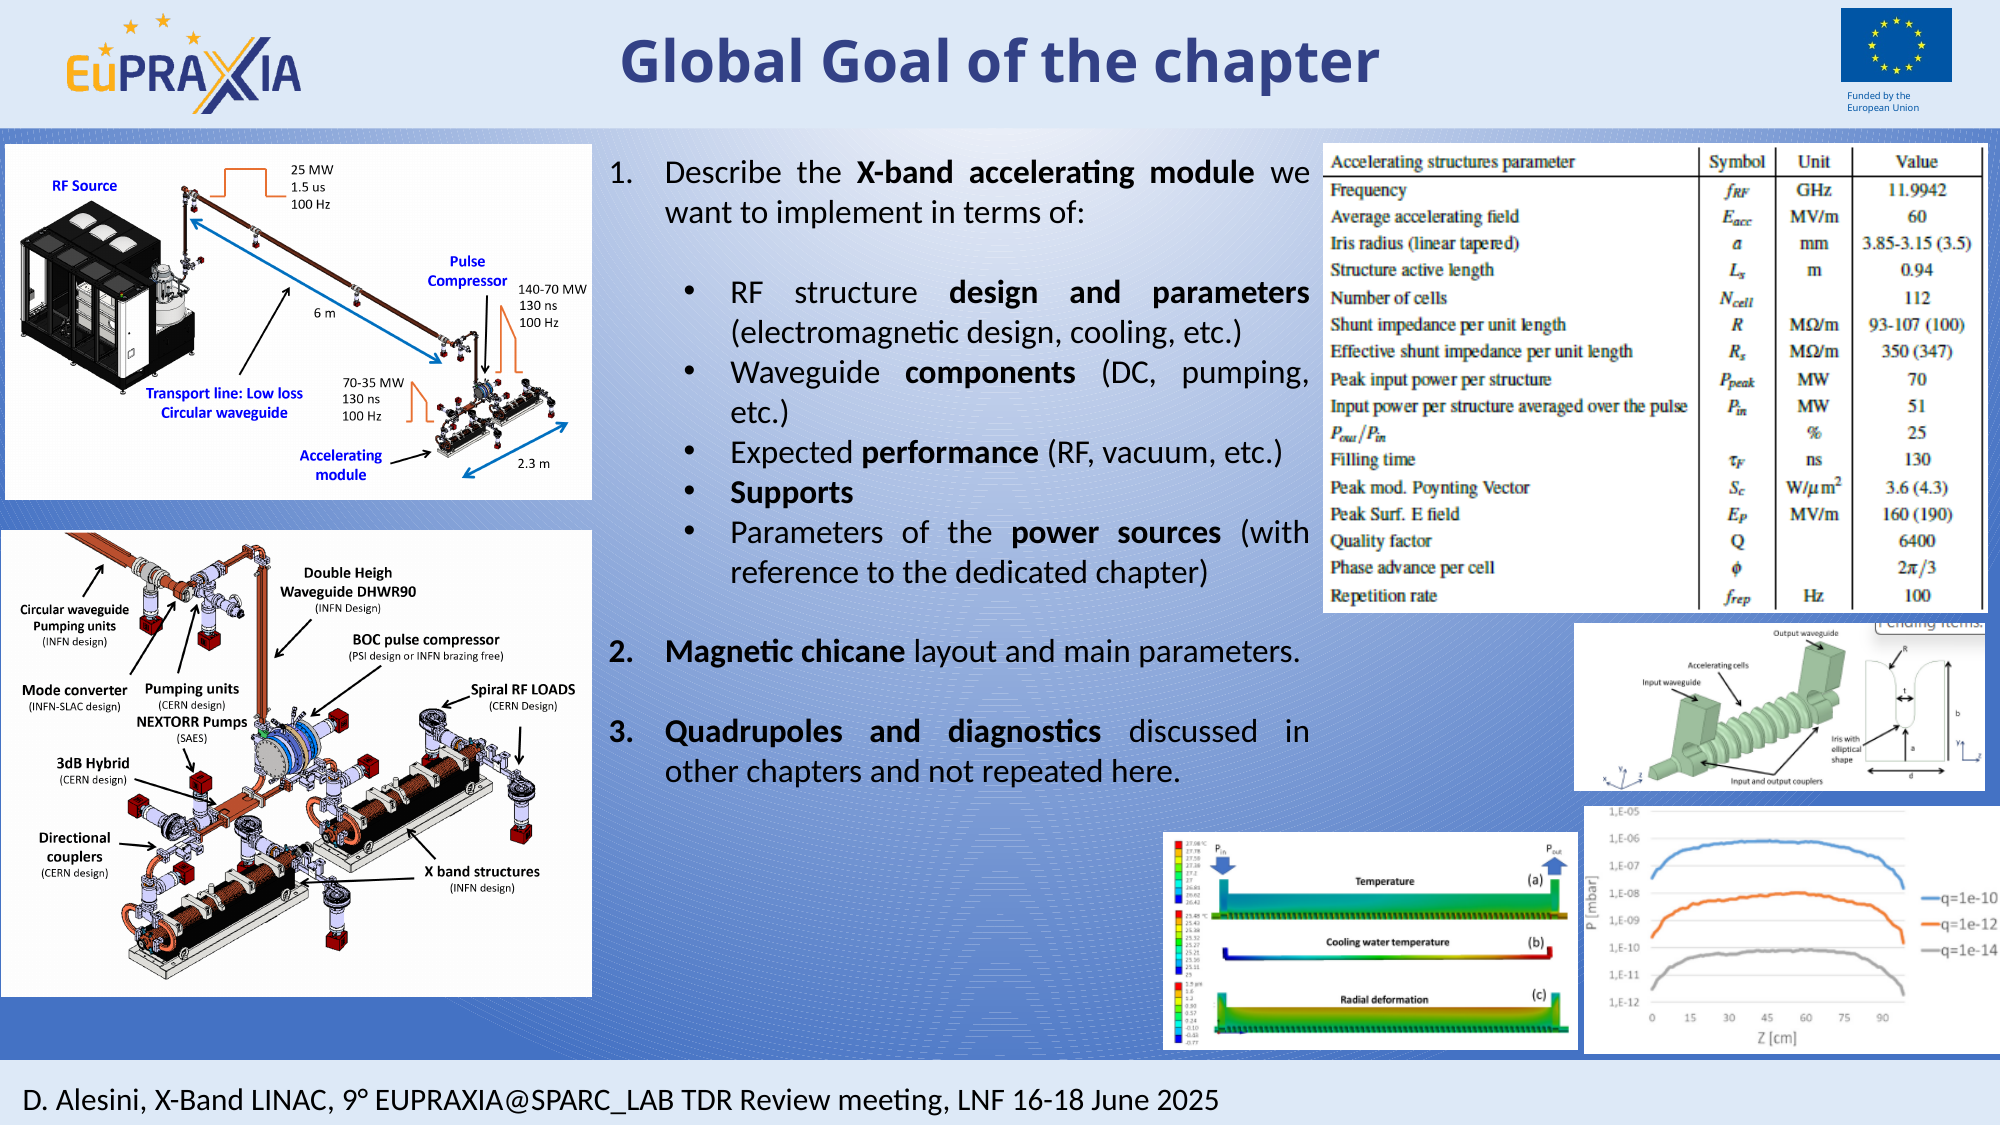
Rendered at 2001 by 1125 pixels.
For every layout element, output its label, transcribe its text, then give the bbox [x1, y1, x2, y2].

picture [1584, 806, 2000, 1054]
picture [1841, 8, 1952, 82]
picture [67, 13, 301, 114]
title Global Goal of the chapter [346, 0, 1653, 173]
picture [1163, 832, 1578, 1050]
picture [1574, 623, 1985, 791]
picture [1, 530, 592, 998]
picture [1323, 143, 1988, 613]
text_box Describe the X-band accelerating module we want to implement in terms of: RF structure design and parameters (electromagnetic design, cooling, etc.) Waveguide components (DC, pumping, etc.) Expected performance (RF, vacuum, etc.) Supports Parameters of the power sources (with reference to the dedicated chapter) Magnetic chicane layout and main parameters. Quadrupoles and diagnostics discussed in other chapters and not repeated here. [593, 143, 1325, 917]
text_box D. Alesini, X-Band LINAC, 9° EUPRAXIA@SPARC_LAB TDR Review meeting, LNF 16-18 June 2025 [7, 1071, 1243, 1125]
picture [4, 144, 592, 500]
